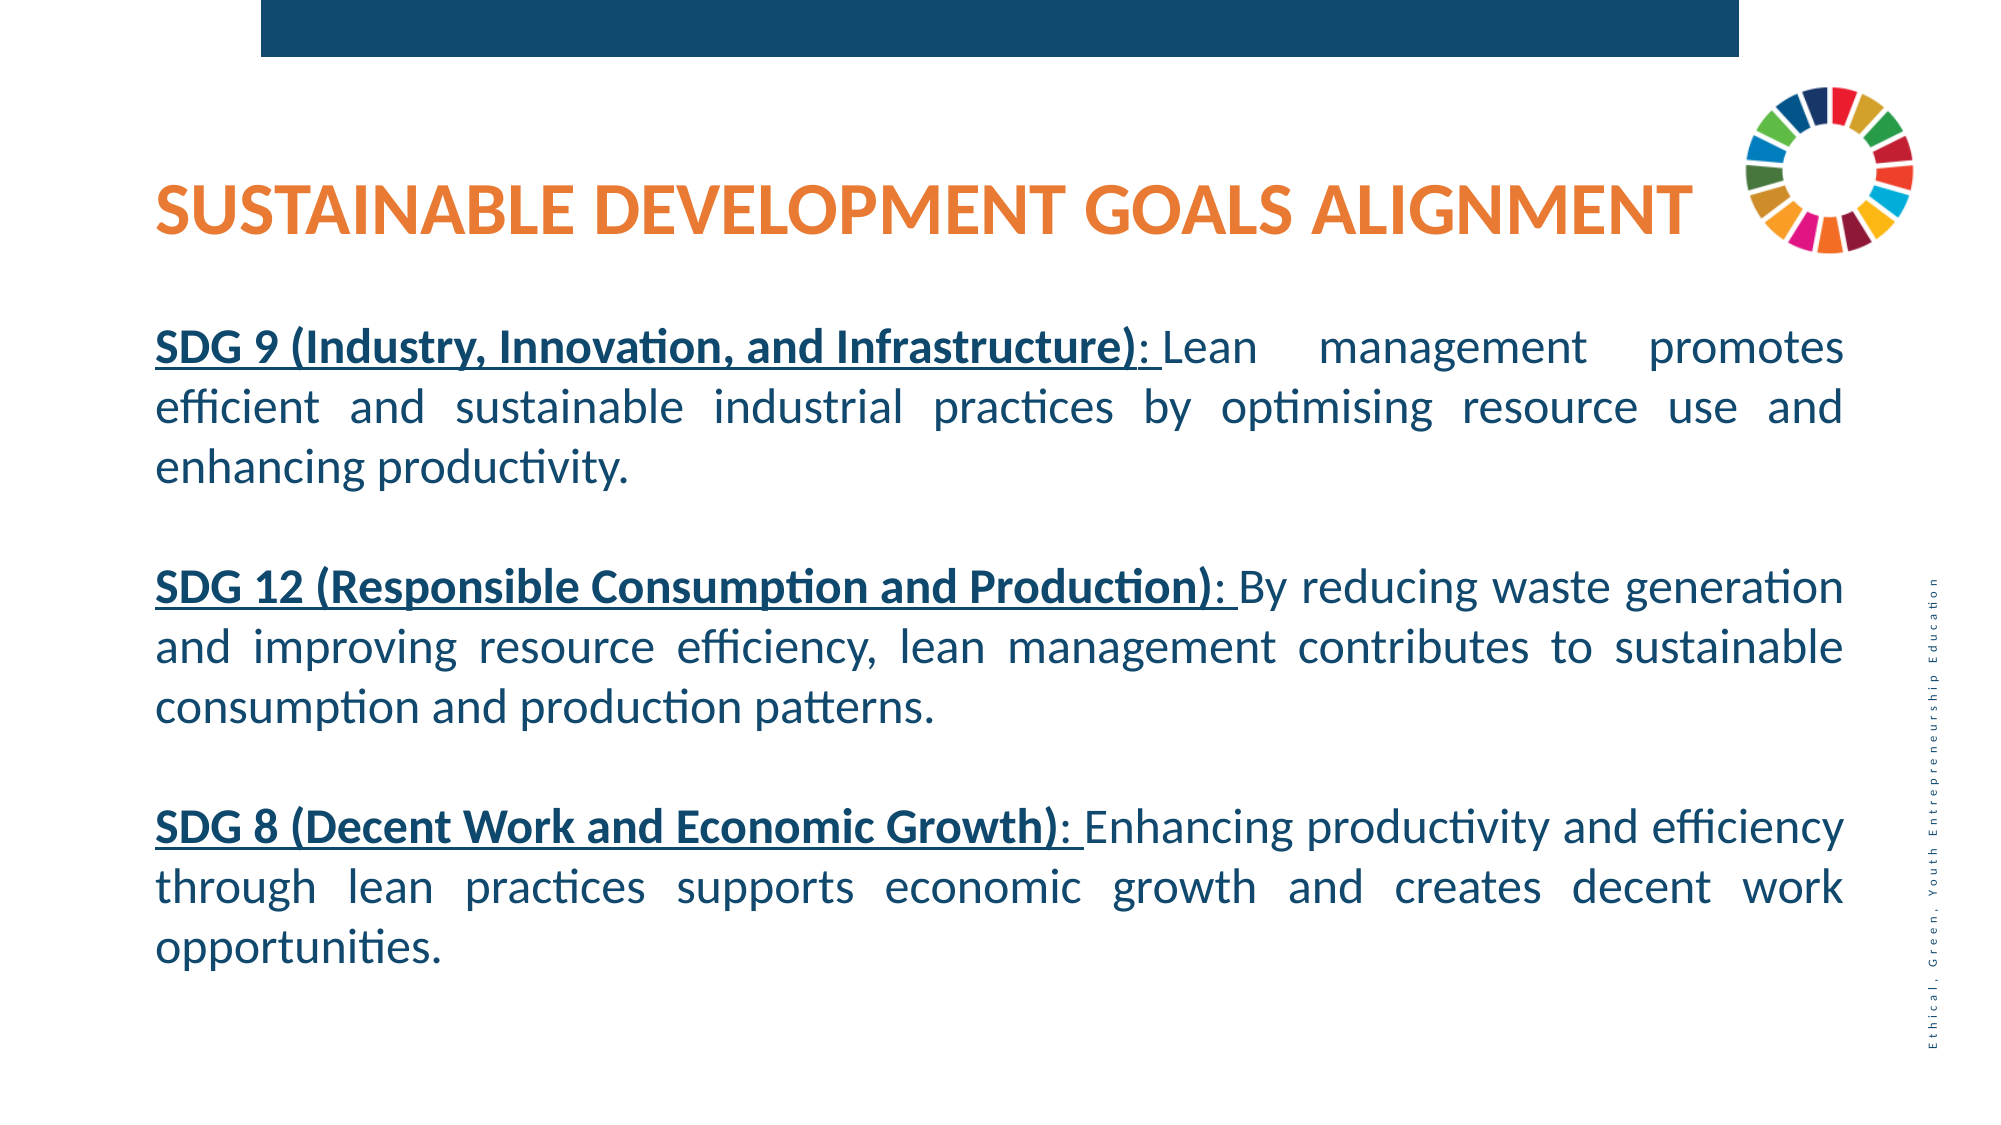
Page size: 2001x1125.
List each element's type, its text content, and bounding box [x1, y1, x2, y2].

picture [1742, 84, 1917, 258]
list SUSTAINABLE DEVELOPMENT GOALS ALIGNMENT [140, 151, 1860, 284]
list SDG 9 (Industry, Innovation, and Infrastructure): Lean management promotes efficient and sustainable industrial practices by optimising resource use and enhancing productivity. SDG 12 (Responsible Consumption and Production): By reducing waste generation and improving resource efficiency, lean management contributes to sustainable consumption and production patterns. SDG 8 (Decent Work and Economic Growth): Enhancing productivity and efficiency through lean practices supports economic growth and creates decent work opportunities. [140, 305, 1860, 1035]
